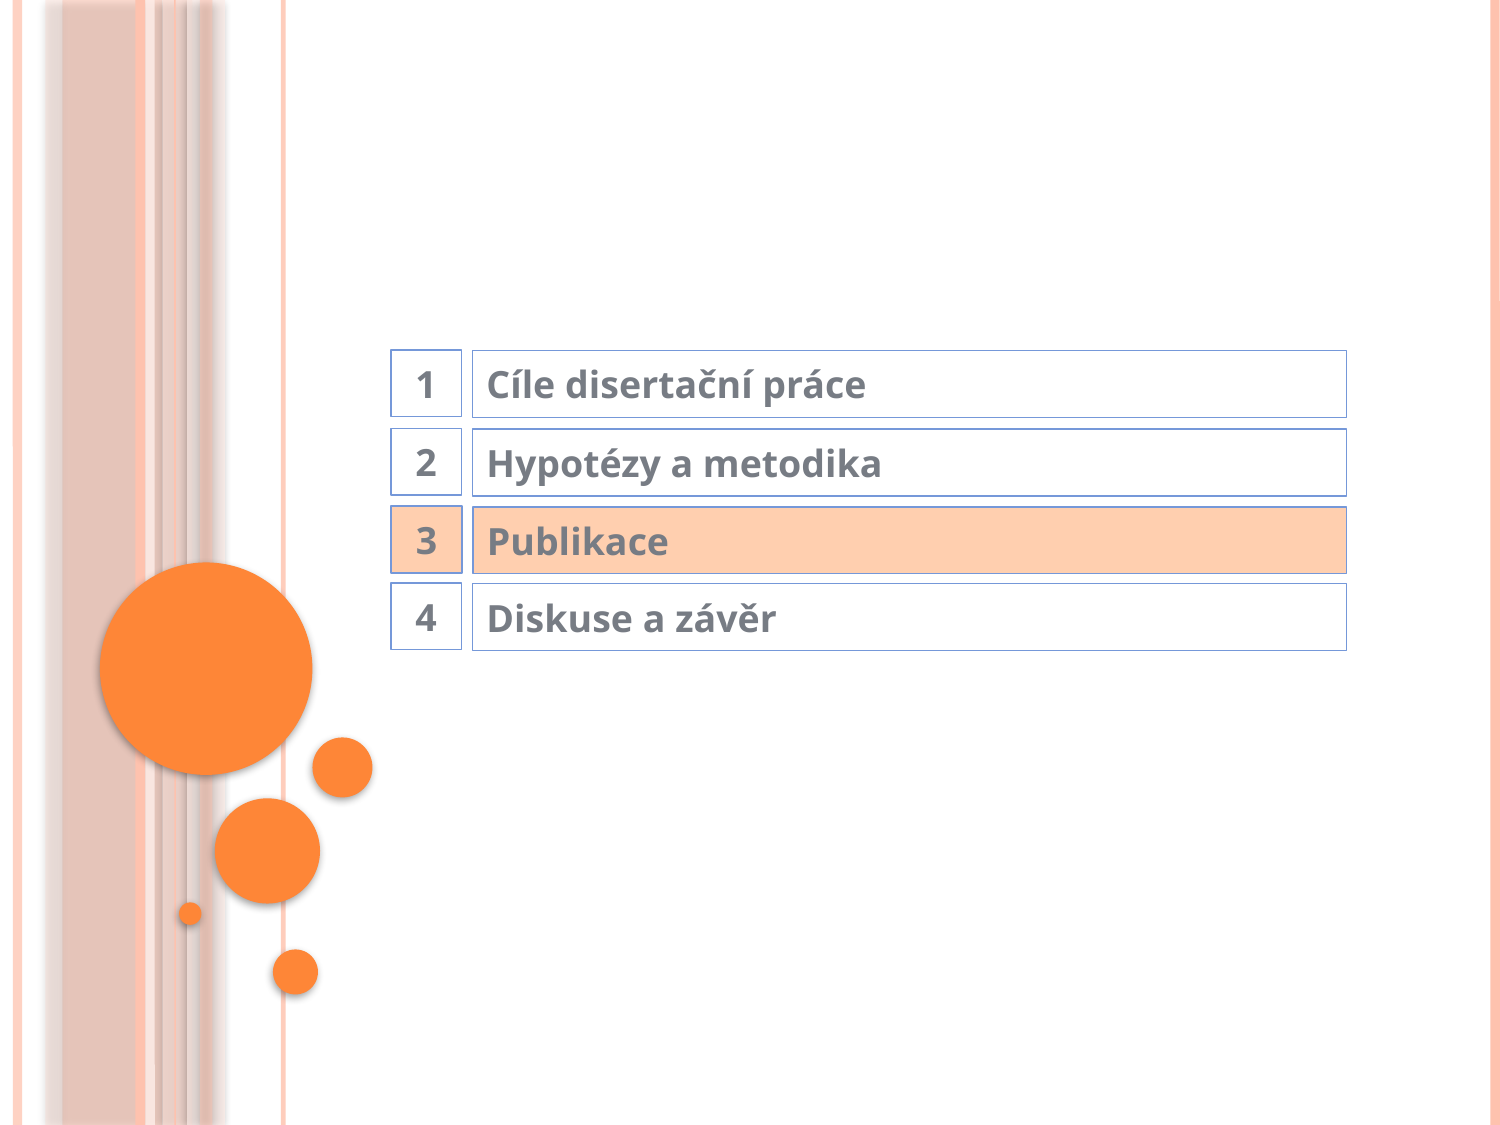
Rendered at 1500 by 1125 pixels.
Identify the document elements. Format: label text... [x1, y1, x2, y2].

text_box Cíle disertační práce [471, 349, 1349, 419]
text_box Publikace [471, 505, 1349, 576]
text_box 4 [389, 581, 463, 652]
text_box Hypotézy a metodika [471, 427, 1349, 498]
text_box Diskuse a závěr [471, 582, 1348, 653]
text_box 3 [389, 504, 464, 575]
text_box 1 [389, 348, 463, 419]
text_box 2 [389, 426, 463, 497]
